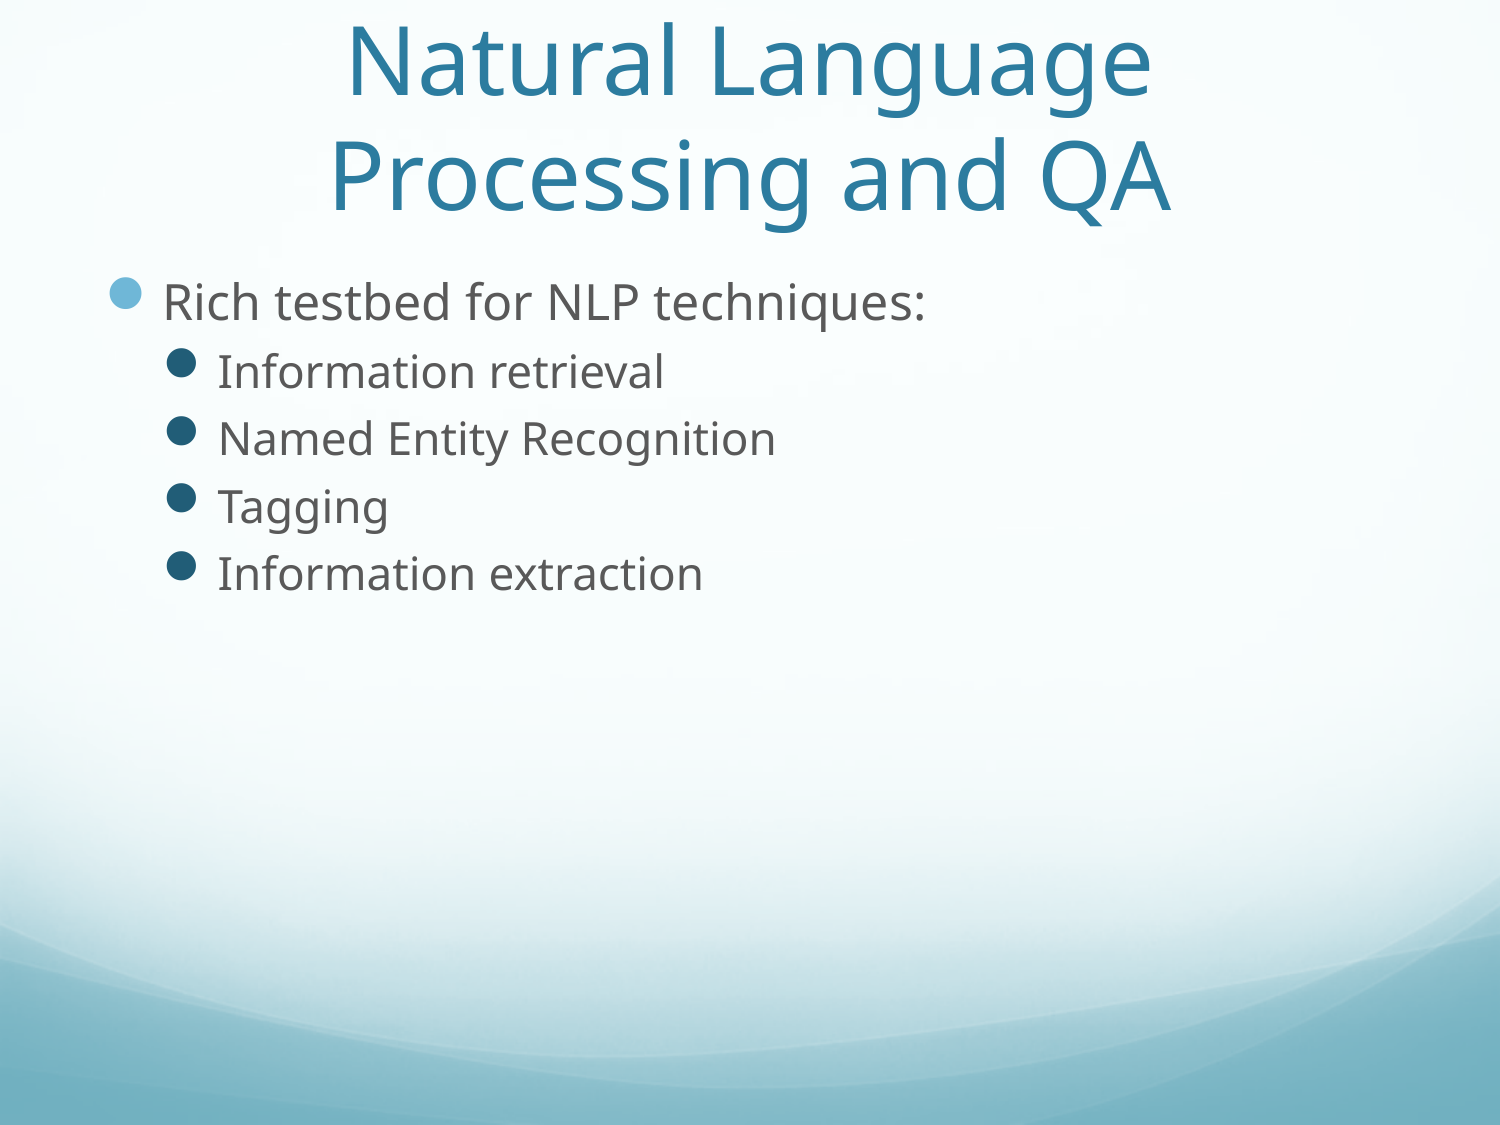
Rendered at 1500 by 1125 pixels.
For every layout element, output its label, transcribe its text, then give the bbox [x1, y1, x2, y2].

list Rich testbed for NLP techniques: Information retrieval Named Entity Recognition Tagging Information extraction [90, 262, 1410, 975]
title Natural Language Processing and QA [90, 17, 1410, 237]
